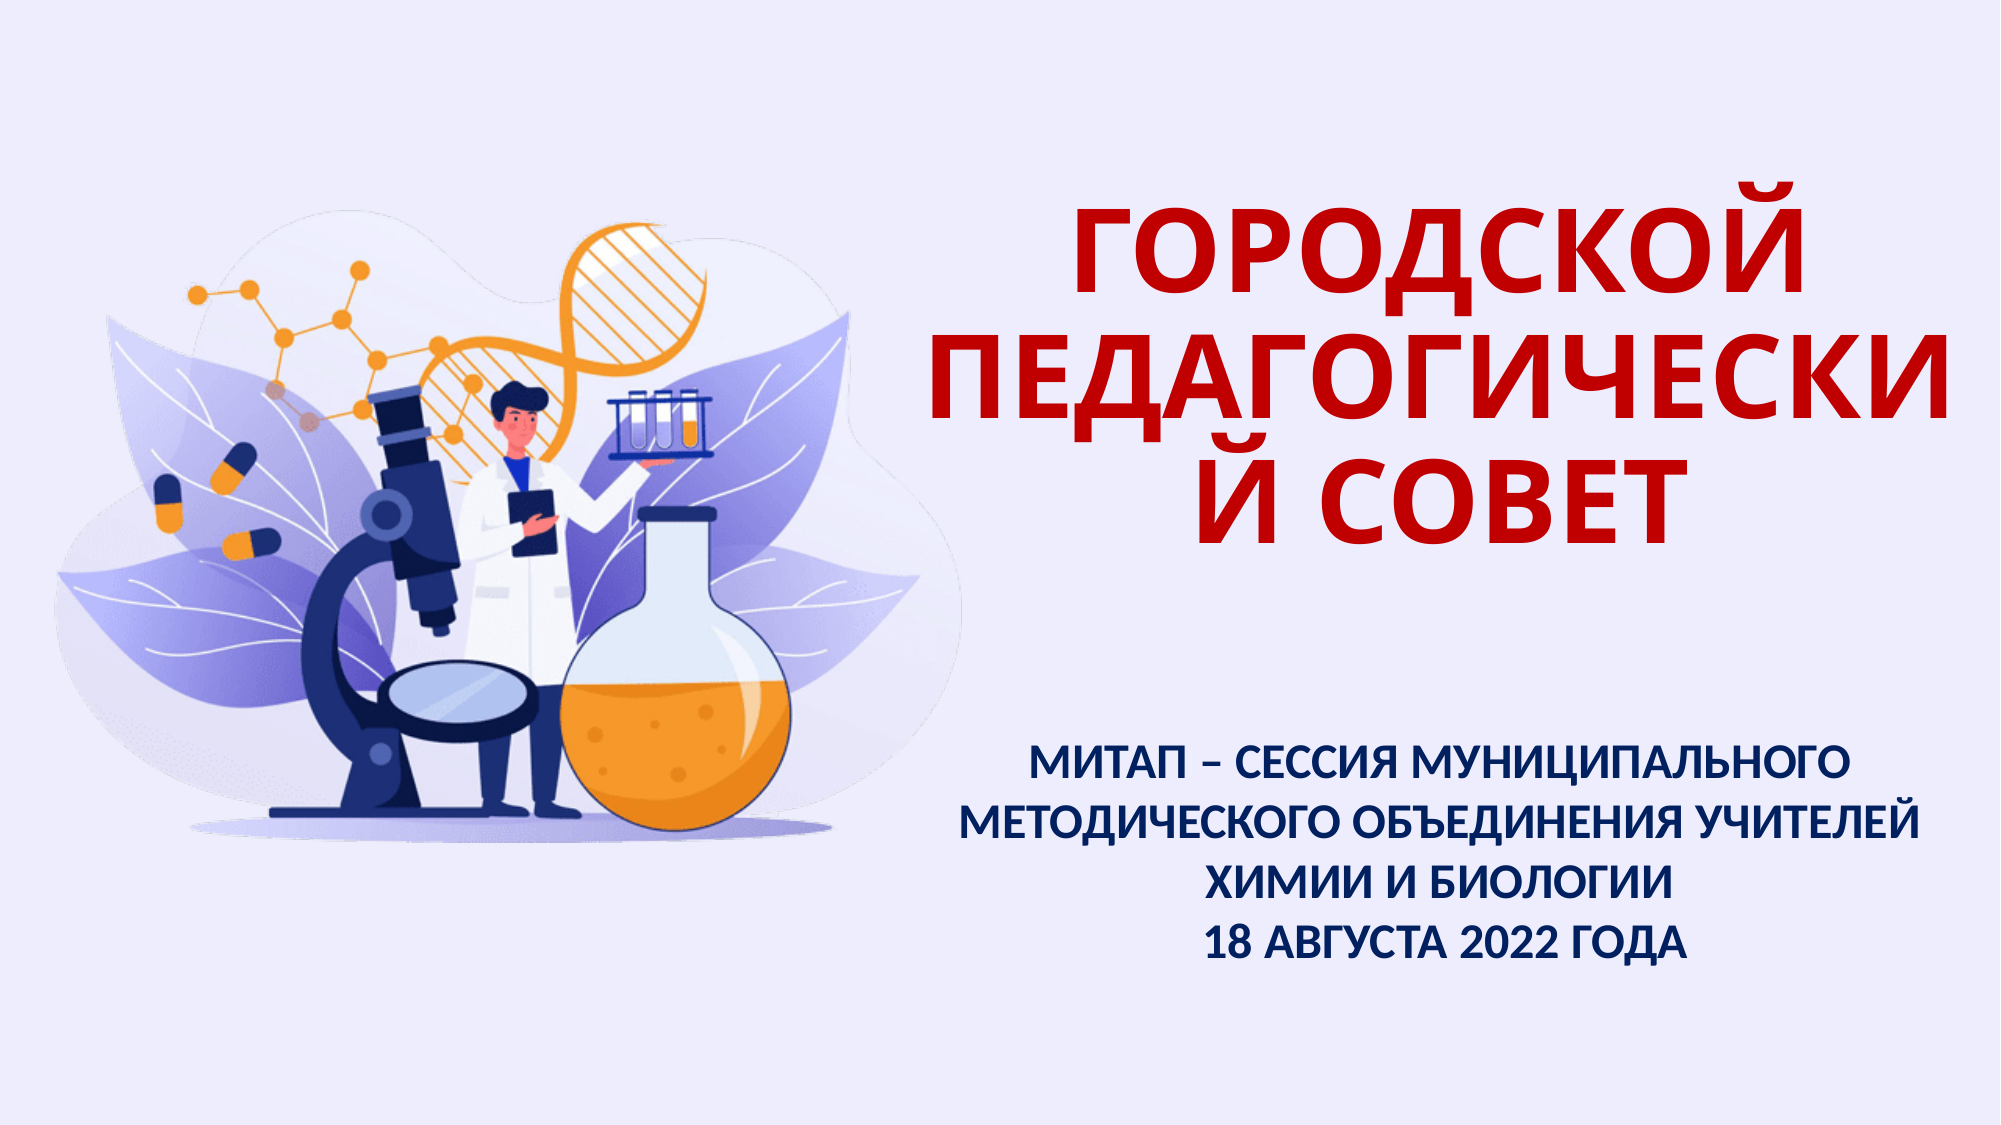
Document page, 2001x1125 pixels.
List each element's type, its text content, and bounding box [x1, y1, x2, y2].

subtitle МИТАП – СЕССИЯ МУНИЦИПАЛЬНОГО МЕТОДИЧЕСКОГО ОБЪЕДИНЕНИЯ УЧИТЕЛЕЙ ХИМИИ И БИОЛОГИИ 18 АВГУСТА 2022 ГОДА [879, 720, 2000, 993]
title ГОРОДСКОЙ ПЕДАГОГИЧЕСКИЙ СОВЕТ [879, 184, 2000, 577]
picture [41, 184, 979, 843]
